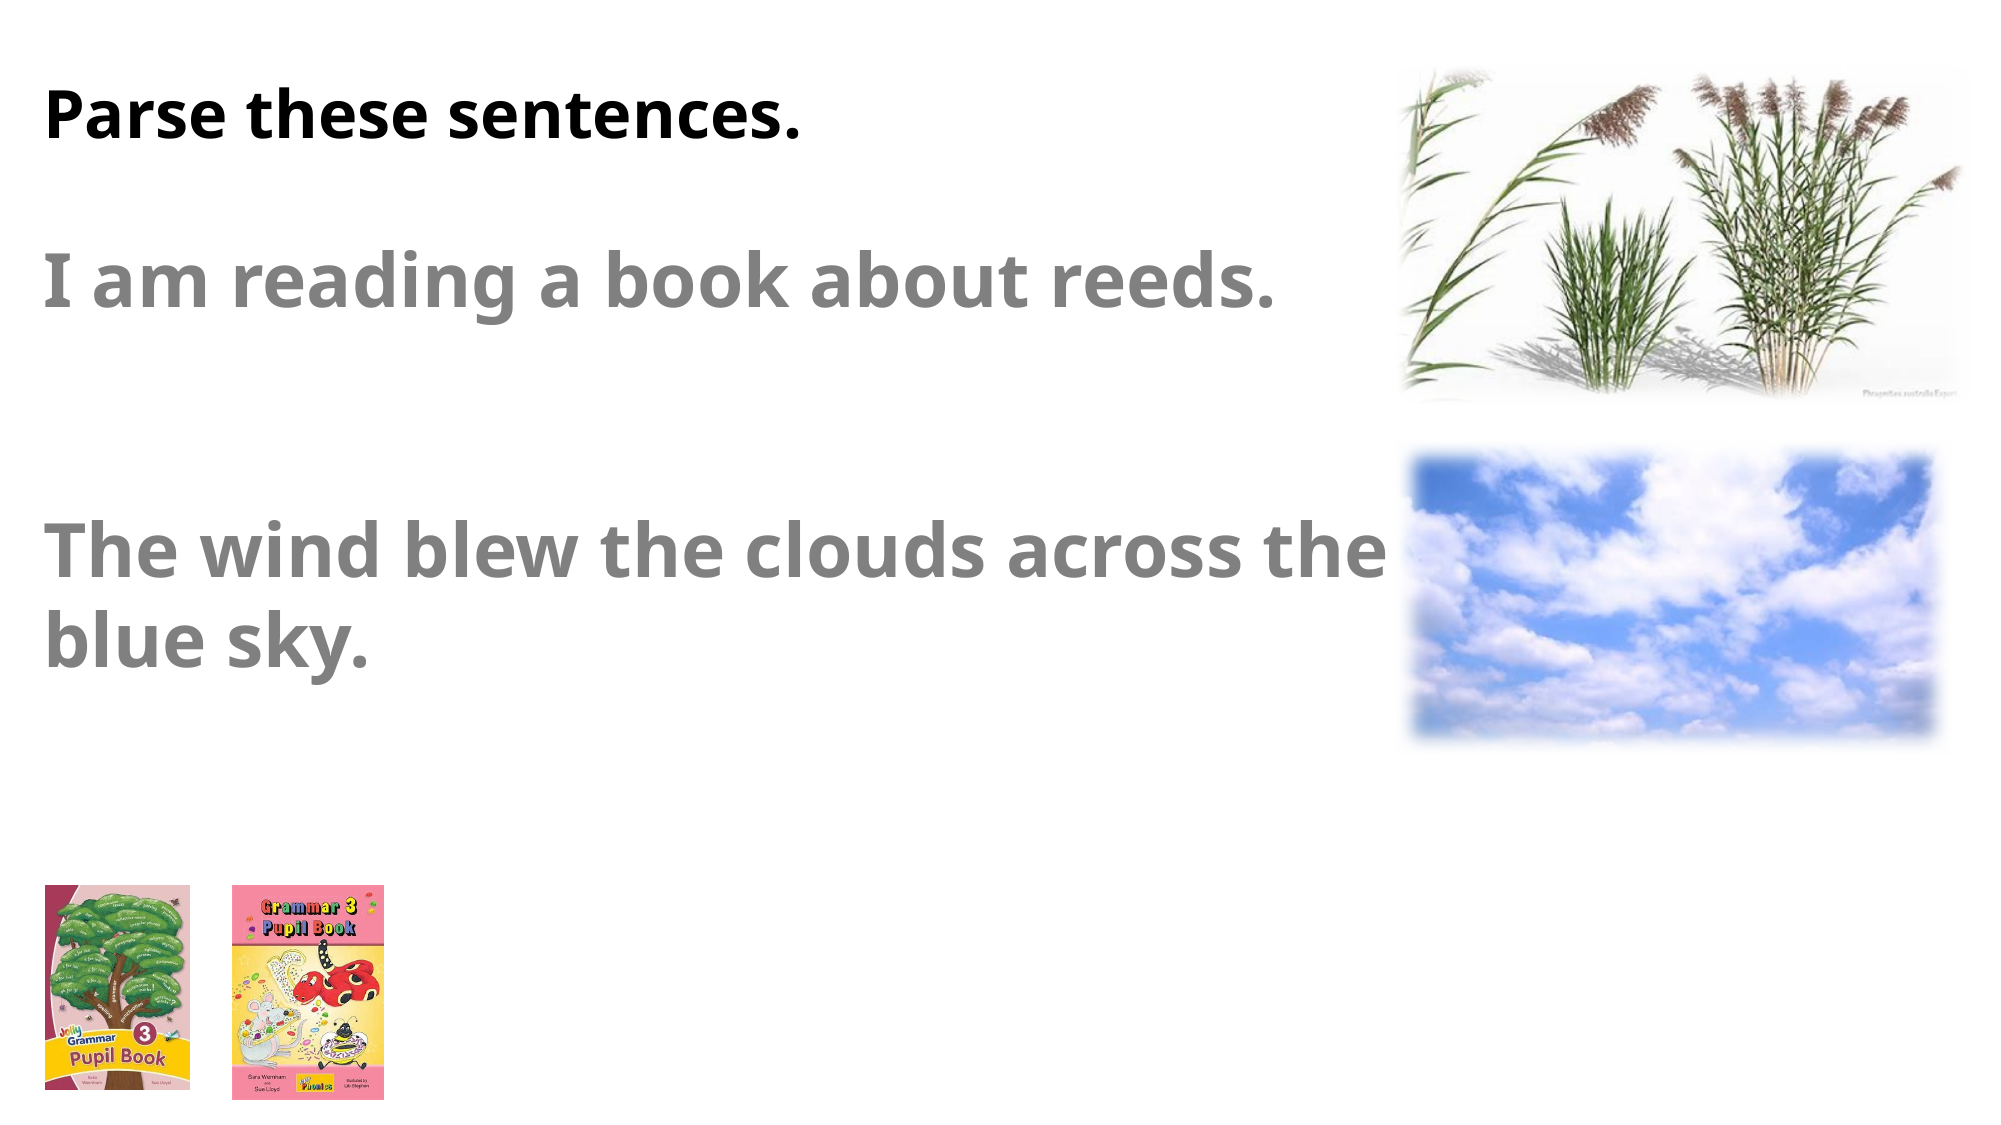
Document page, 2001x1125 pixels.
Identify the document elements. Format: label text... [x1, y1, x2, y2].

text_box Parse these sentences. I am reading a book about reeds. The wind blew the clouds across the blue sky. [28, 64, 1494, 690]
picture [232, 885, 384, 1100]
picture [1395, 64, 1972, 406]
picture [45, 885, 190, 1090]
picture [1395, 439, 1952, 756]
